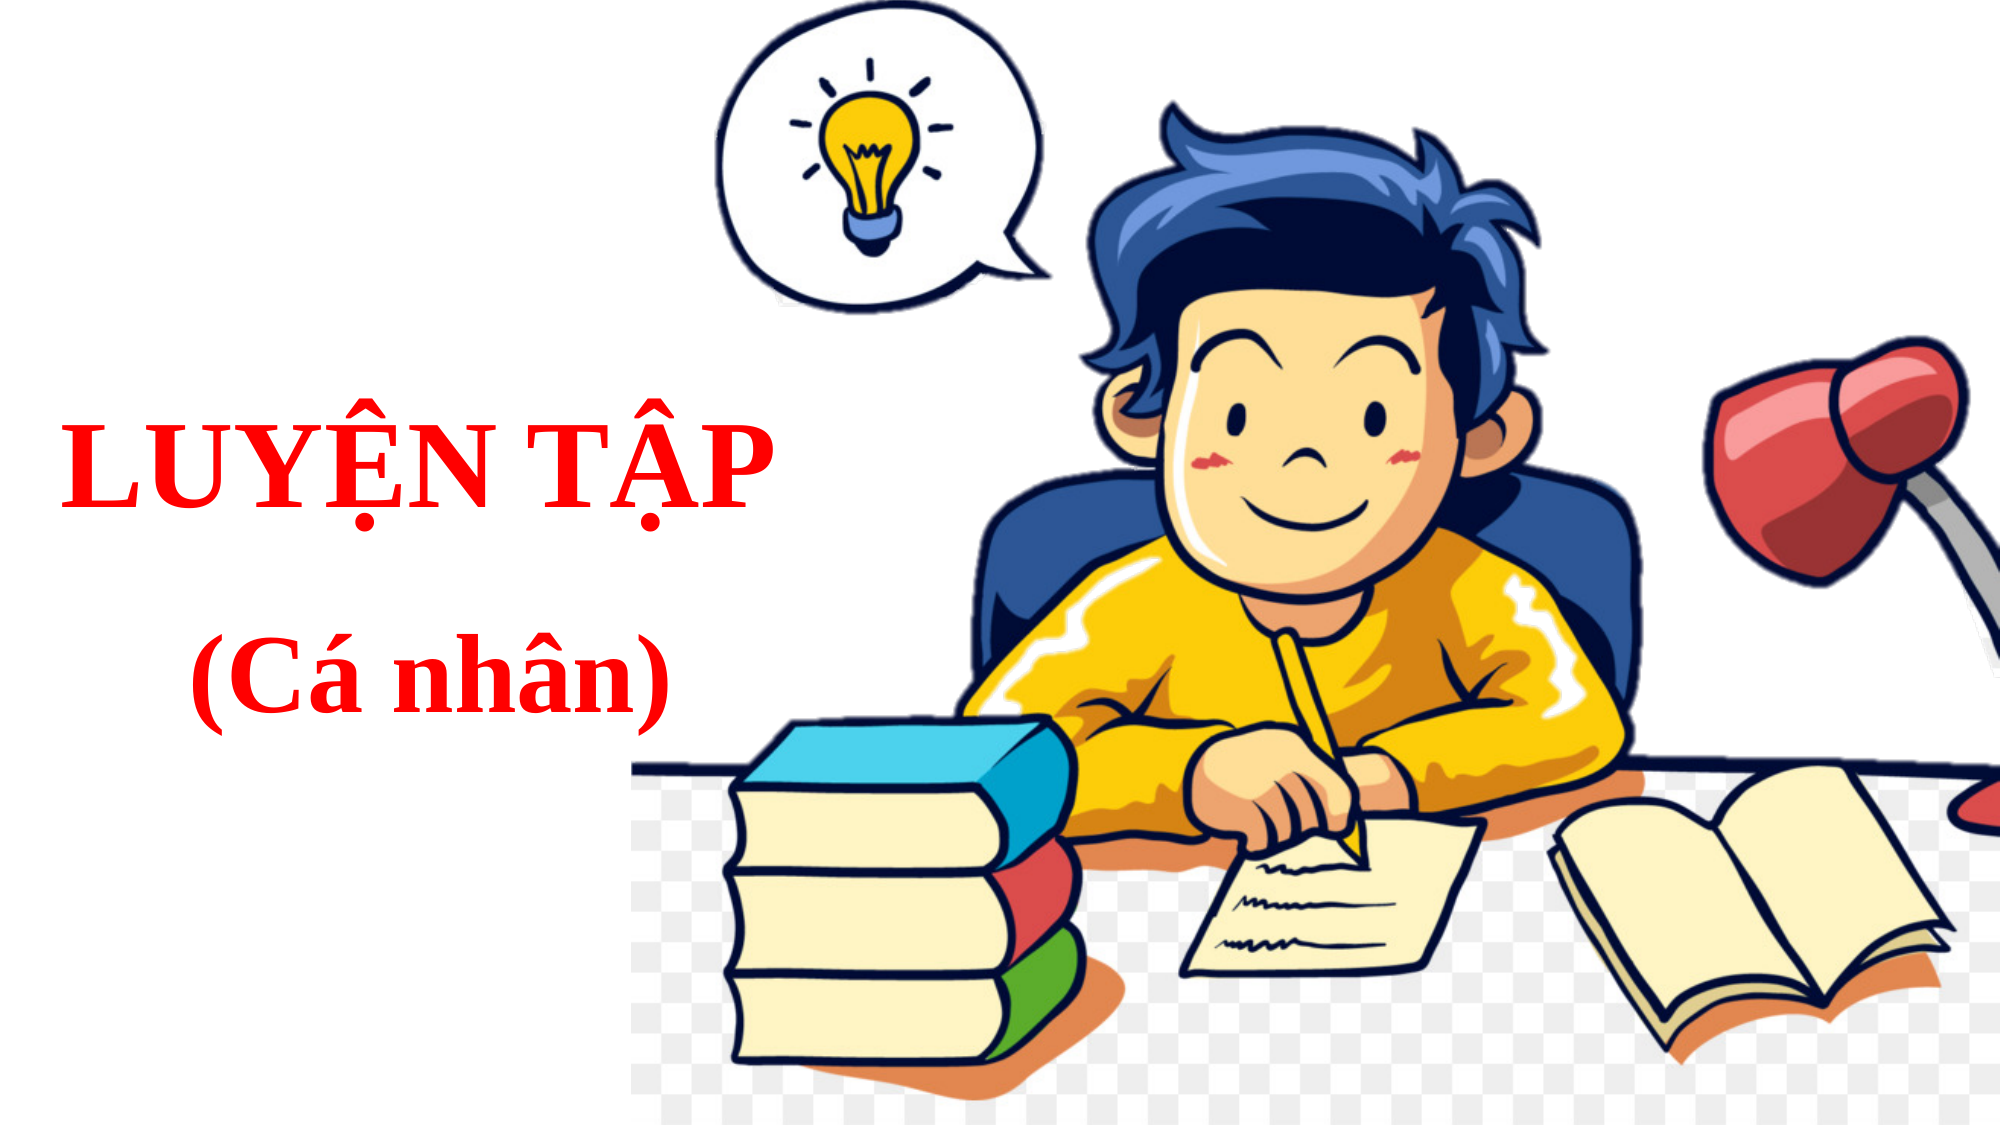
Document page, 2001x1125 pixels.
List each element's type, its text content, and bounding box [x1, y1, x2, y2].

text_box LUYỆN TẬP (Cá nhân) [0, 276, 631, 767]
picture [631, 0, 2000, 1125]
